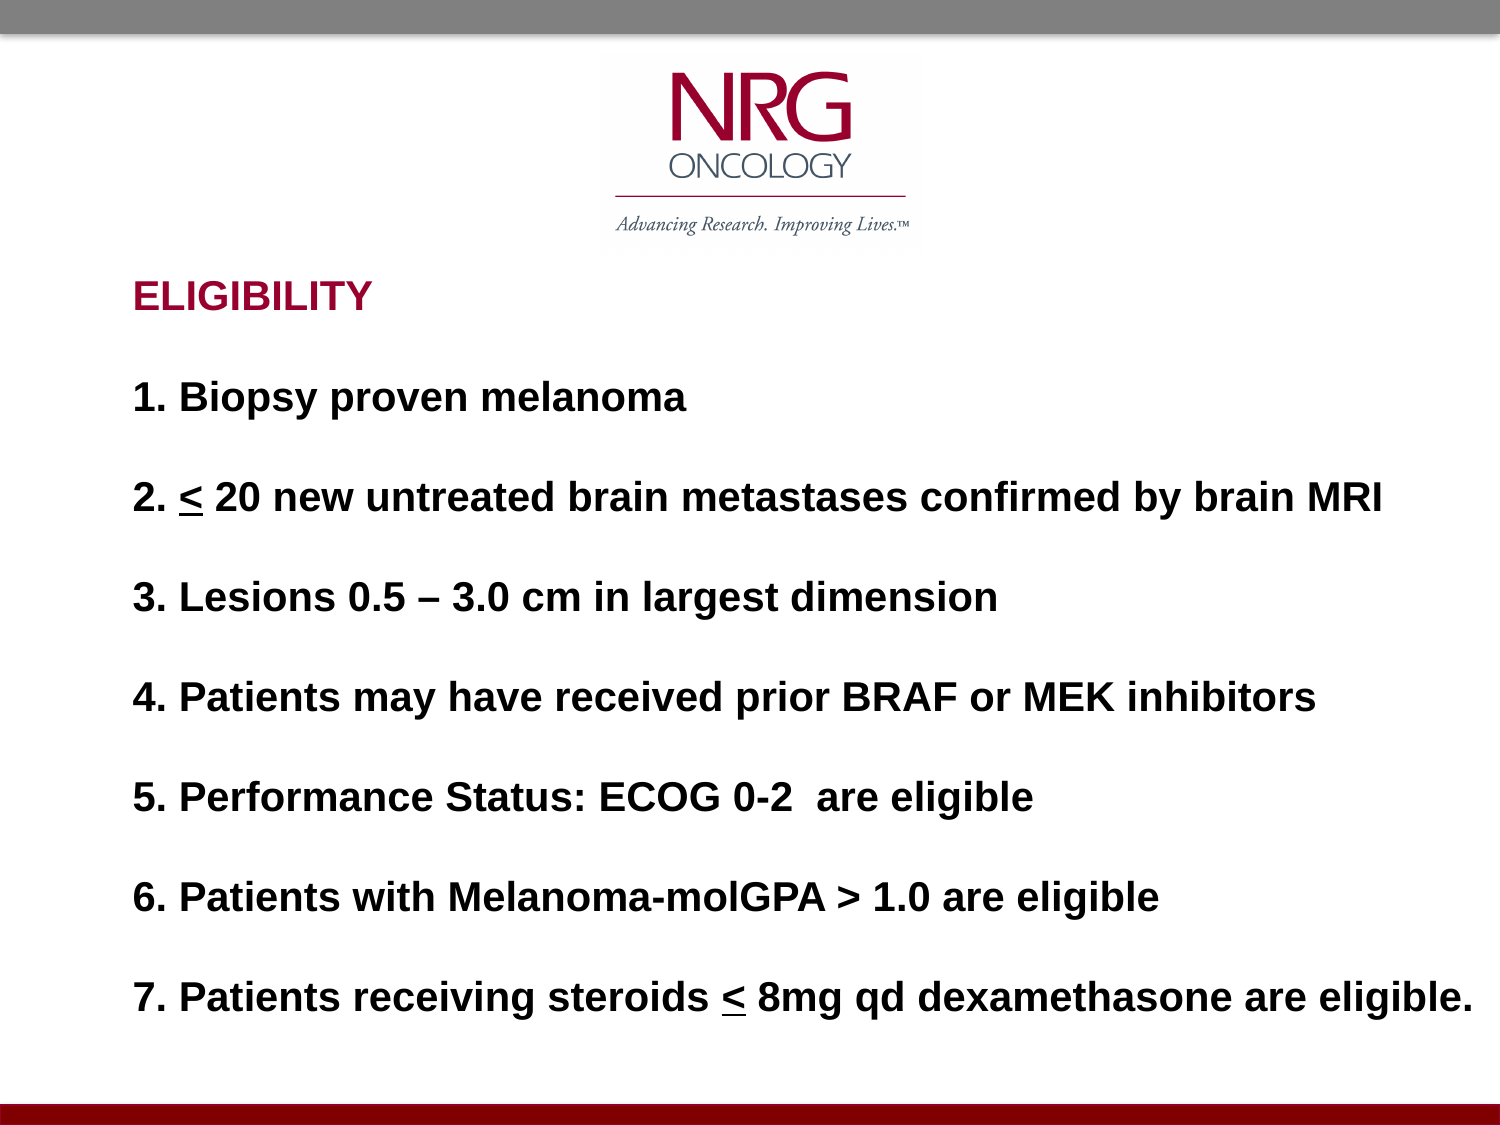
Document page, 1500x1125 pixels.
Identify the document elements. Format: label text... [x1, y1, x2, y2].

text_box ELIGIBILITY 1. Biopsy proven melanoma 2. < 20 new untreated brain metastases confirmed by brain MRI 3. Lesions 0.5 – 3.0 cm in largest dimension 4. Patients may have received prior BRAF or MEK inhibitors 5. Performance Status: ECOG 0-2 are eligible 6. Patients with Melanoma-molGPA > 1.0 are eligible 7. Patients receiving steroids < 8mg qd dexamethasone are eligible. [117, 211, 1500, 1125]
picture [600, 52, 924, 211]
